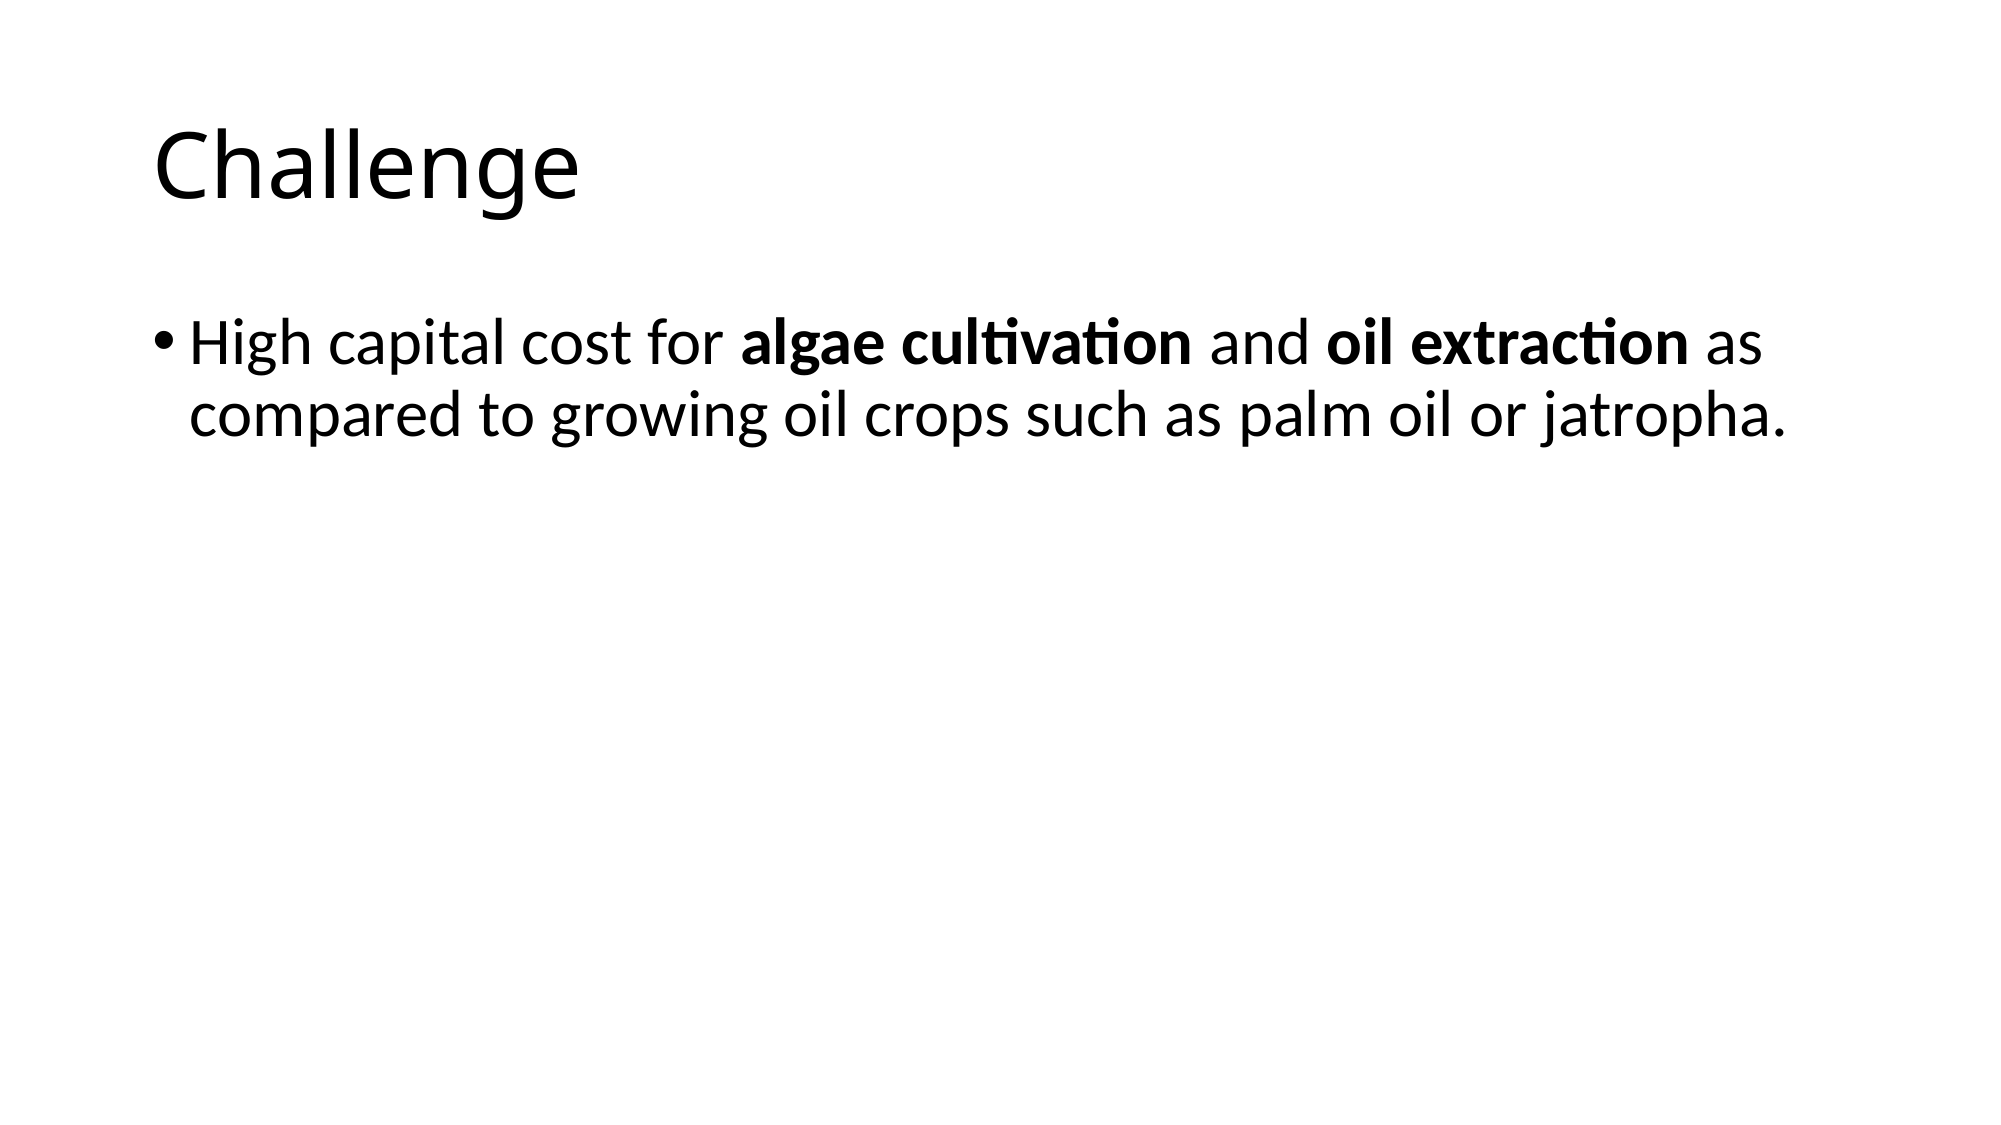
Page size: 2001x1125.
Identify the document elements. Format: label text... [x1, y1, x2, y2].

list High capital cost for algae cultivation and oil extraction as compared to growing oil crops such as palm oil or jatropha. [137, 299, 1863, 1014]
title Challenge [137, 59, 1863, 278]
